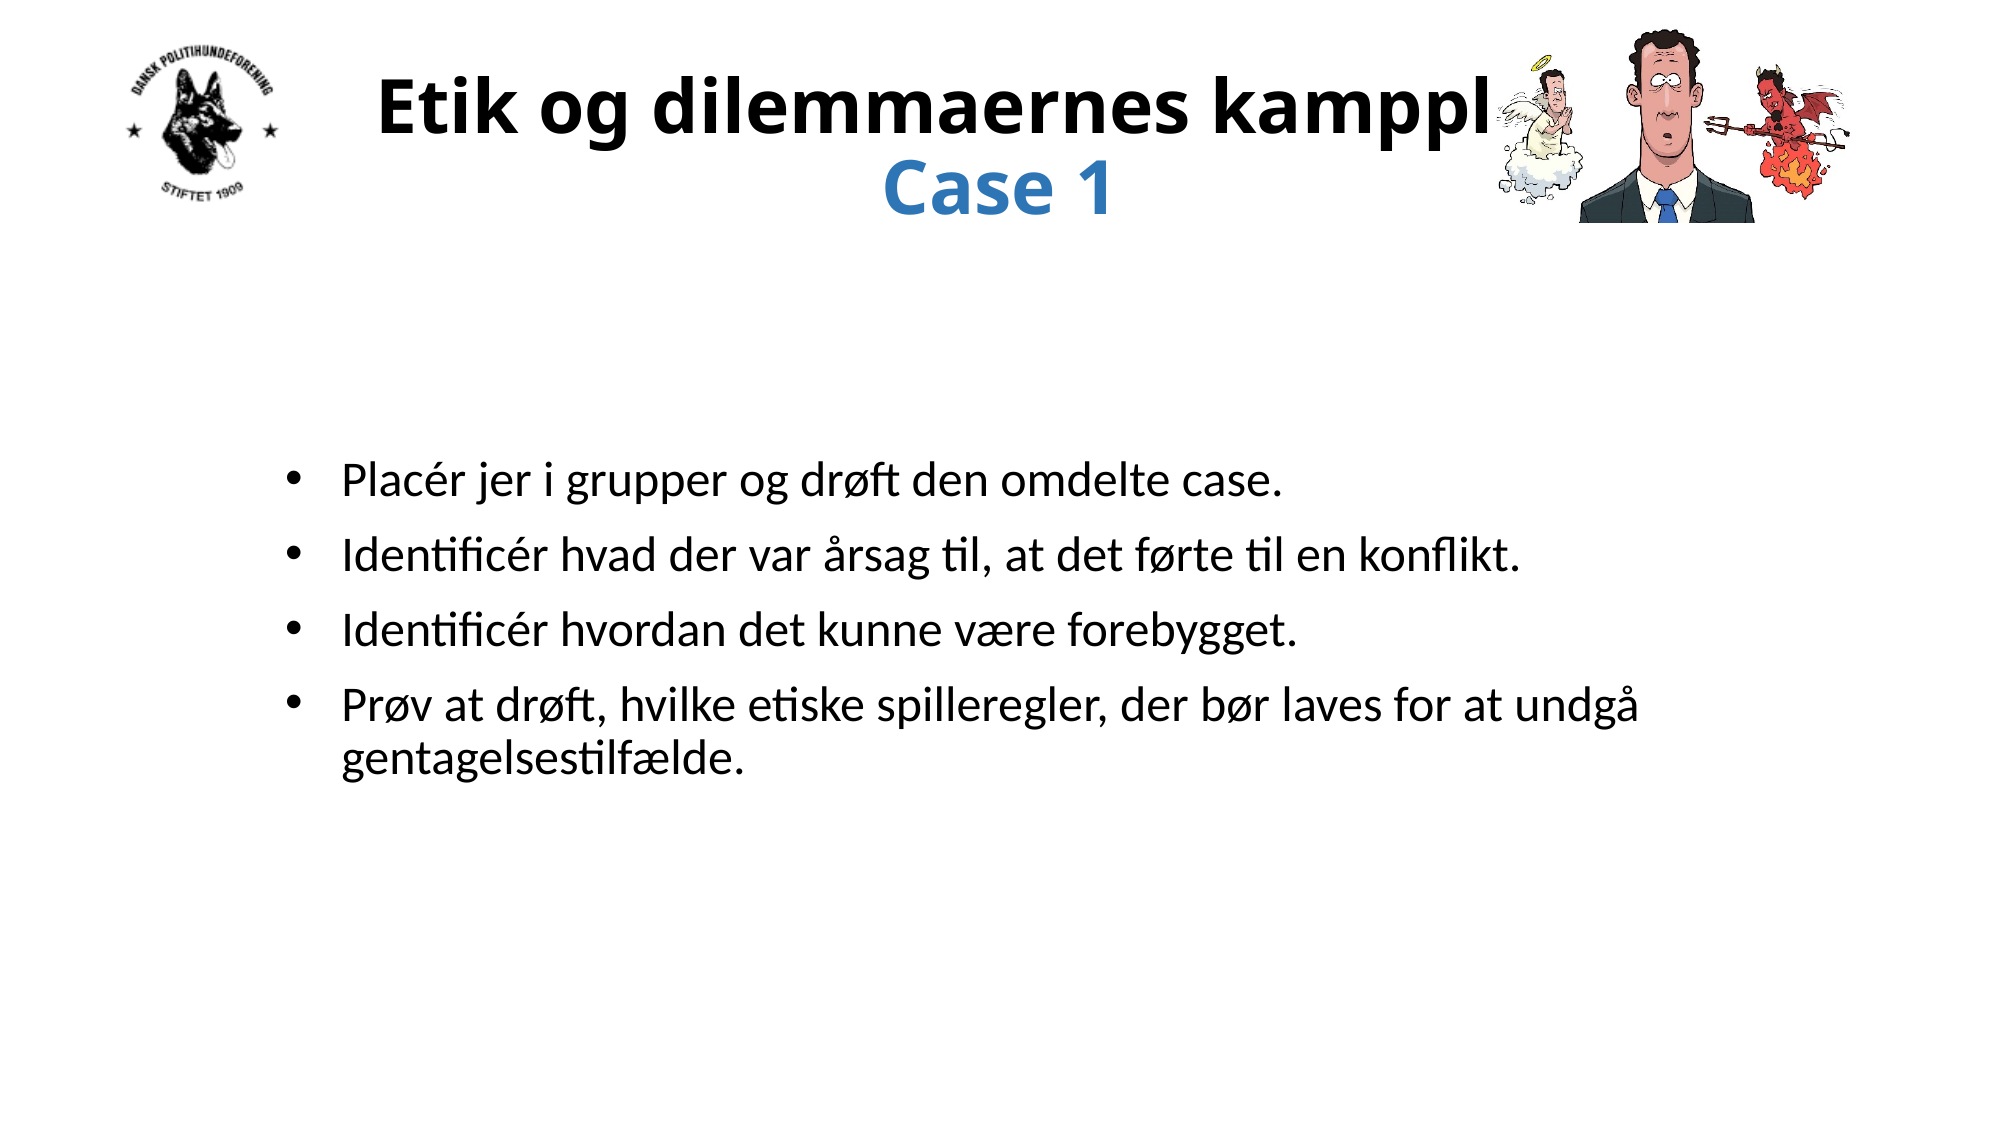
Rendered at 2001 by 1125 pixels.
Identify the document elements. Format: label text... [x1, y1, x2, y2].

picture [1496, 25, 1850, 223]
subtitle Placér jer i grupper og drøft den omdelte case. Identificér hvad der var årsag til, at det førte til en konflikt. Identificér hvordan det kunne være forebygget. Prøv at drøft, hvilke etiske spilleregler, der bør laves for at undgå gentagelsestilfælde. [270, 445, 1771, 1011]
picture [92, 14, 312, 233]
title Etik og dilemmaernes kampplads Case 1 [249, 83, 1750, 239]
